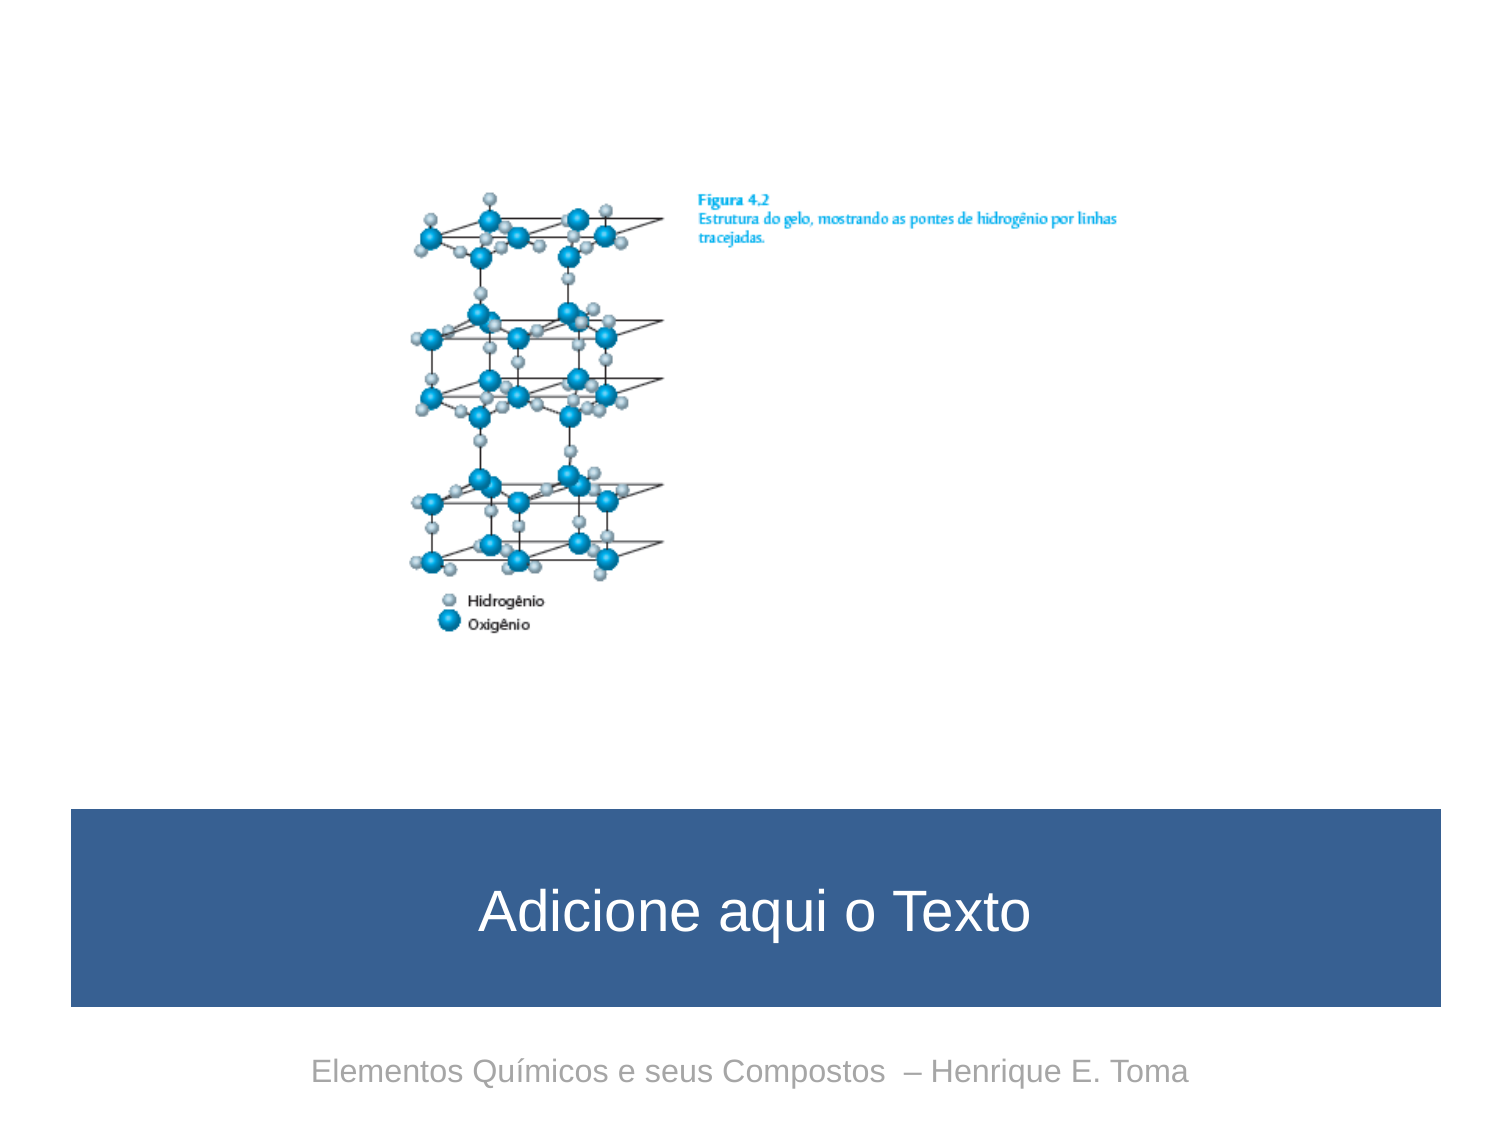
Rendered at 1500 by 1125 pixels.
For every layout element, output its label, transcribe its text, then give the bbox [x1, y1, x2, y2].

text_box Adicione aqui o Texto [70, 808, 1442, 1008]
footer Elementos Químicos e seus Compostos – Henrique E. Toma [0, 1042, 1500, 1103]
picture [382, 160, 1129, 663]
